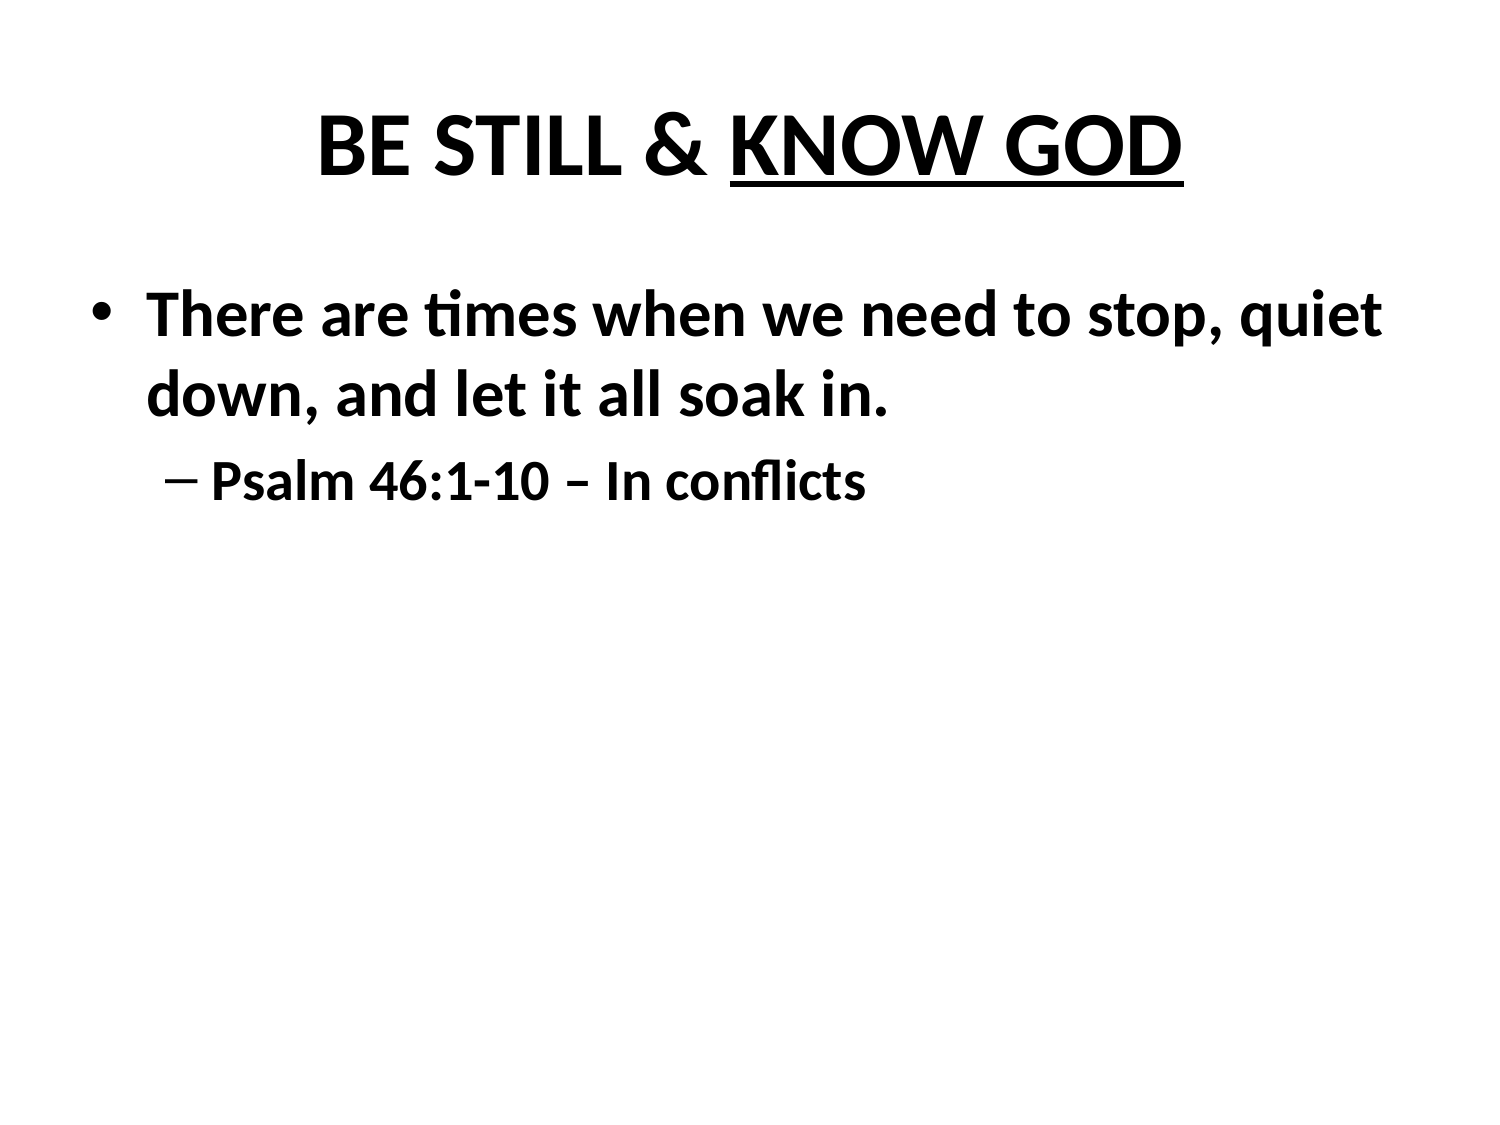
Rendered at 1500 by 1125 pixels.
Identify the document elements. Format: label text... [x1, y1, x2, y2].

list There are times when we need to stop, quiet down, and let it all soak in. Psalm 46:1-10 – In conflicts [75, 262, 1425, 1005]
title BE STILL & KNOW GOD [75, 45, 1425, 233]
